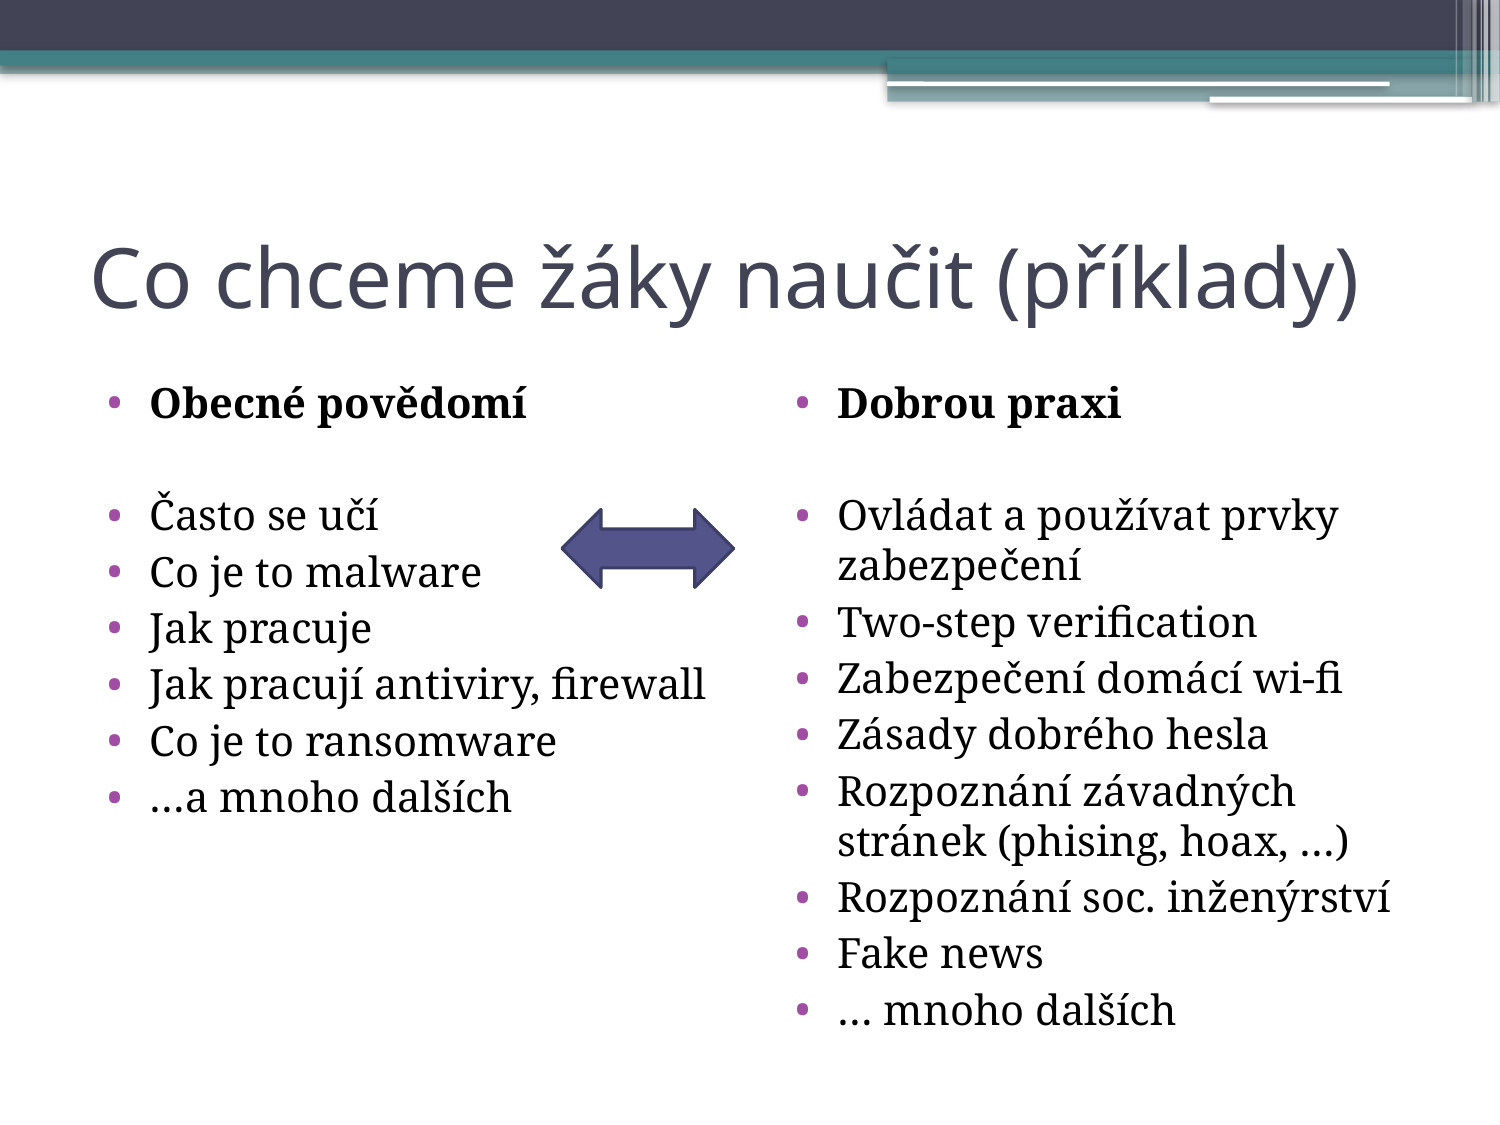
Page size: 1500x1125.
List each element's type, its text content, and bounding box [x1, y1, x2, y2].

list Obecné povědomí Často se učí Co je to malware Jak pracuje Jak pracují antiviry, firewall Co je to ransomware …a mnoho dalších [75, 368, 738, 1112]
title Co chceme žáky naučit (příklady) [75, 187, 1425, 363]
list Dobrou praxi Ovládat a používat prvky zabezpečení Two-step verification Zabezpečení domácí wi-fi Zásady dobrého hesla Rozpoznání závadných stránek (phising, hoax, …) Rozpoznání soc. inženýrství Fake news … mnoho dalších [762, 368, 1425, 1112]
text_box [560, 508, 735, 589]
